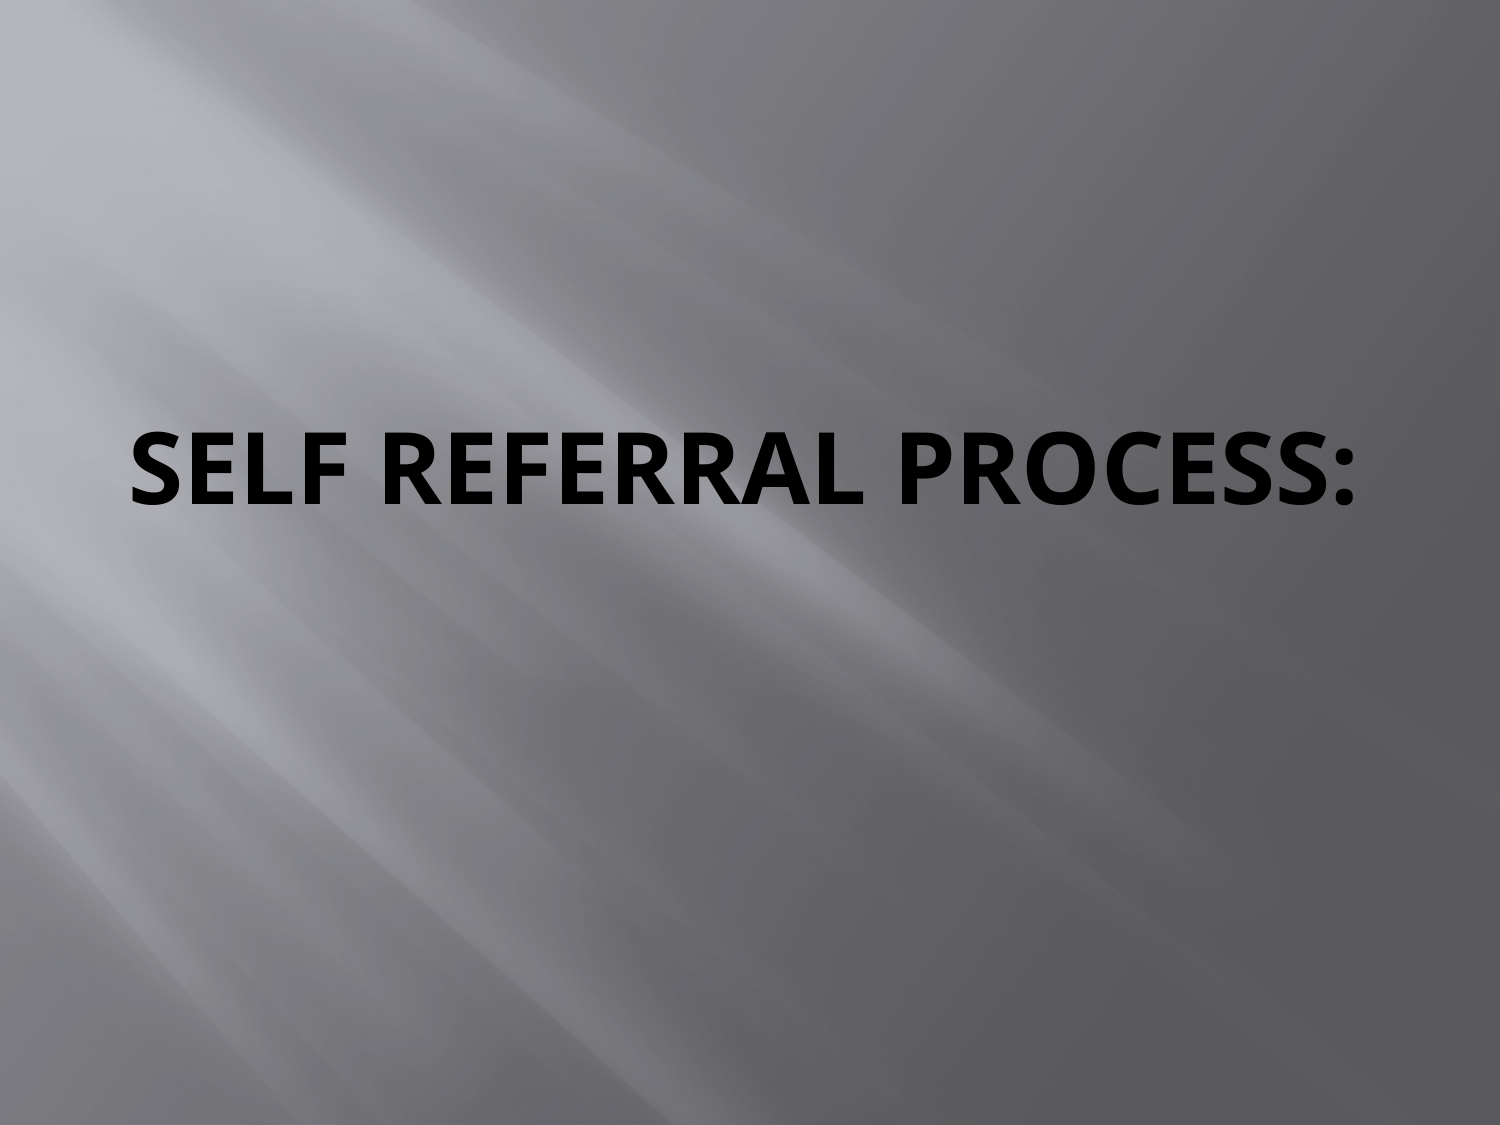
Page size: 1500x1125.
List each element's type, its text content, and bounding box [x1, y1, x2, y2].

title SELF REFERRAL PROCESS: [69, 224, 1420, 525]
